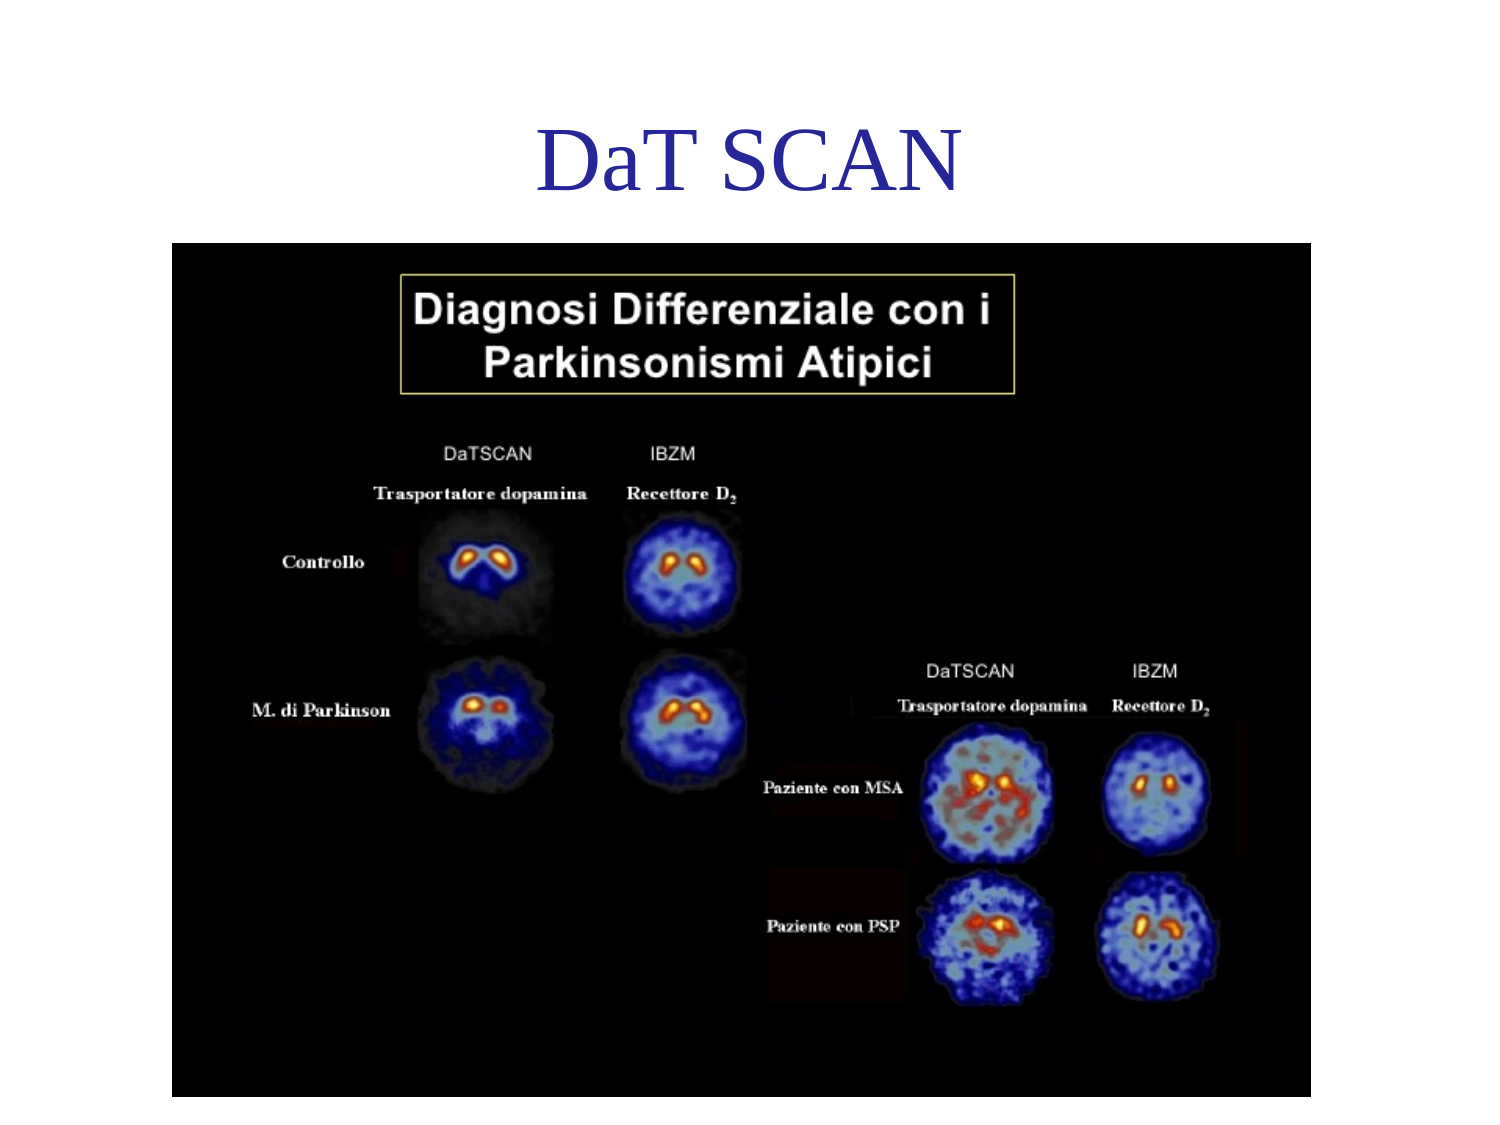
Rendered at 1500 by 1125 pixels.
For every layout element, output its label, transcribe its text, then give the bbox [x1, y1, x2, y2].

picture [172, 243, 1311, 1097]
title DaT SCAN [112, 99, 1388, 209]
